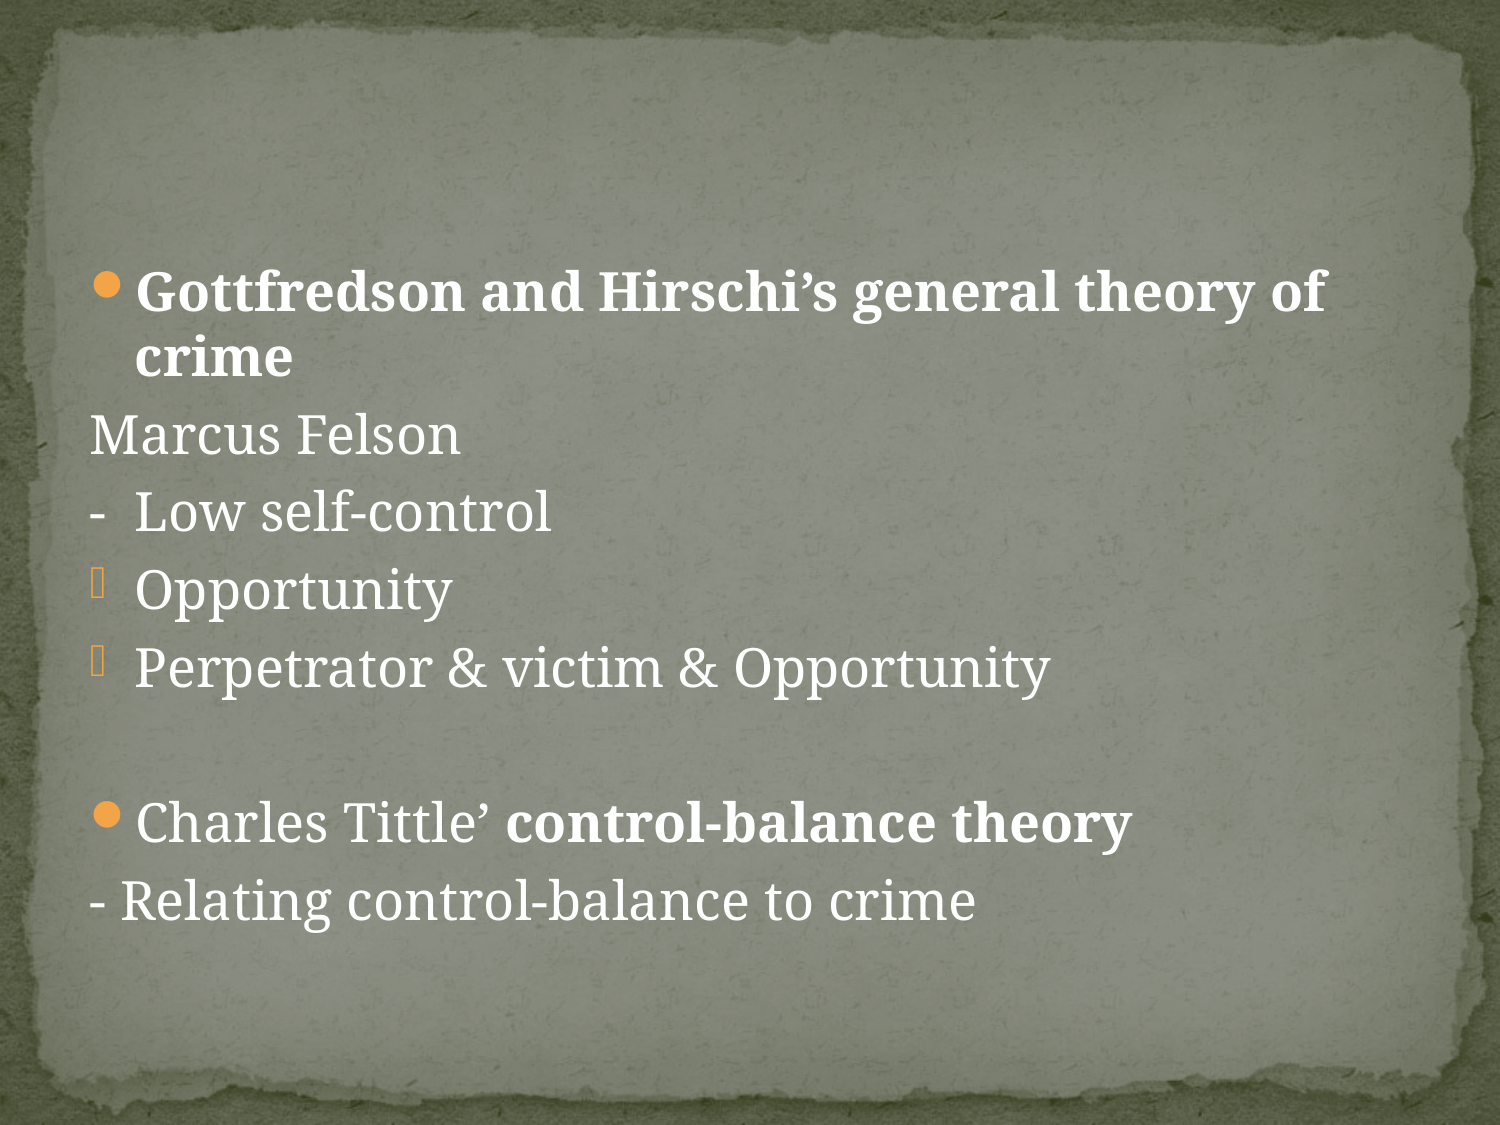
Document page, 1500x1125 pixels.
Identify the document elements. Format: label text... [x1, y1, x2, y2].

list Gottfredson and Hirschi’s general theory of crime Marcus Felson - Low self-control Opportunity Perpetrator & victim & Opportunity Charles Tittle’ control-balance theory - Relating control-balance to crime [75, 249, 1425, 1000]
